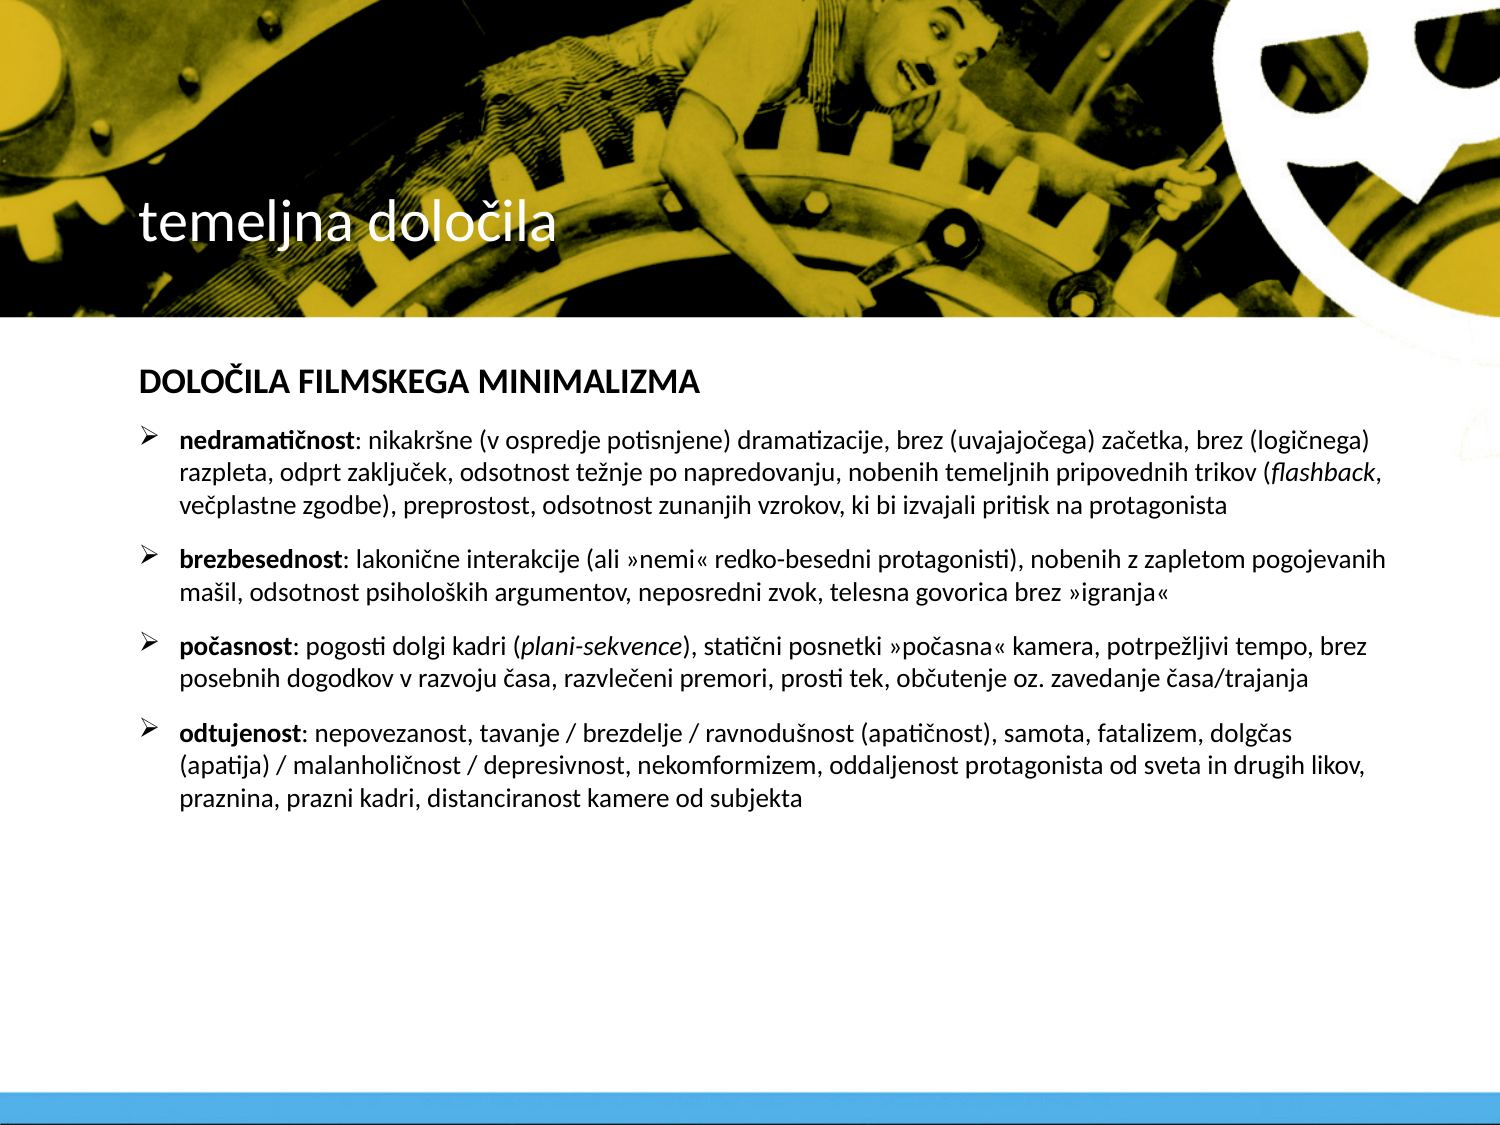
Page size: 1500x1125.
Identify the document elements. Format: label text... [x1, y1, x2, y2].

title temeljna določila [123, 42, 1412, 315]
picture [0, 0, 1500, 1125]
list DOLOČILA FILMSKEGA MINIMALIZMA nedramatičnost: nikakršne (v ospredje potisnjene) dramatizacije, brez (uvajajočega) začetka, brez (logičnega) razpleta, odprt zaključek, odsotnost težnje po napredovanju, nobenih temeljnih pripovednih trikov (flashback, večplastne zgodbe), preprostost, odsotnost zunanjih vzrokov, ki bi izvajali pritisk na protagonista brezbesednost: lakonične interakcije (ali »nemi« redko-besedni protagonisti), nobenih z zapletom pogojevanih mašil, odsotnost psiholoških argumentov, neposredni zvok, telesna govorica brez »igranja« počasnost: pogosti dolgi kadri (plani-sekvence), statični posnetki »počasna« kamera, potrpežljivi tempo, brez posebnih dogodkov v razvoju časa, razvlečeni premori, prosti tek, občutenje oz. zavedanje časa/trajanja odtujenost: nepovezanost, tavanje / brezdelje / ravnodušnost (apatičnost), samota, fatalizem, dolgčas (apatija) / malanholičnost / depresivnost, nekomformizem, oddaljenost protagonista od sveta in drugih likov, praznina, prazni kadri, distanciranost kamere od subjekta [123, 349, 1412, 894]
